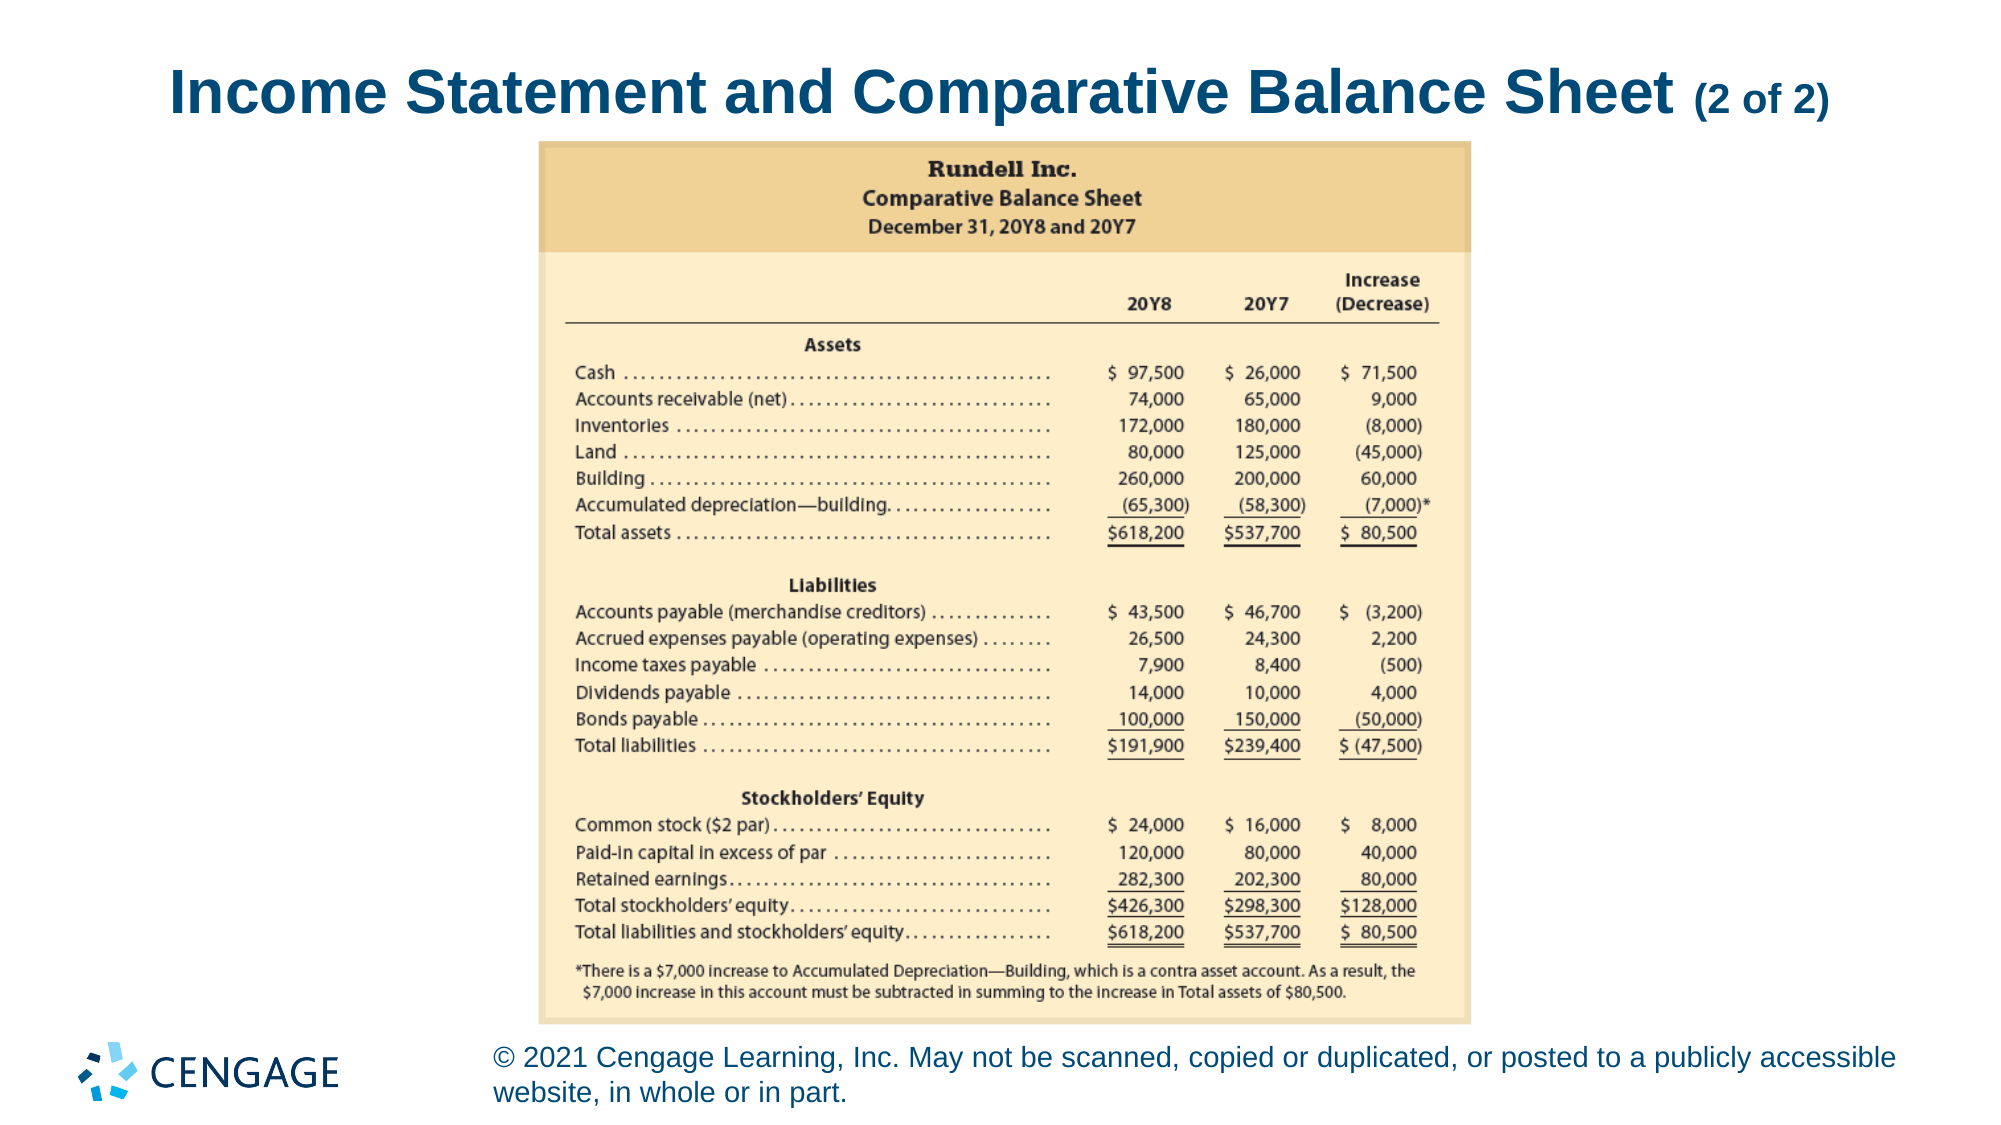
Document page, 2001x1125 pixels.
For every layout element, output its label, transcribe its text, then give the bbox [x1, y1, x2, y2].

picture [78, 1042, 338, 1101]
picture [520, 123, 1480, 1031]
title Income Statement and Comparative Balance Sheet (2 of 2) [137, 59, 1863, 171]
